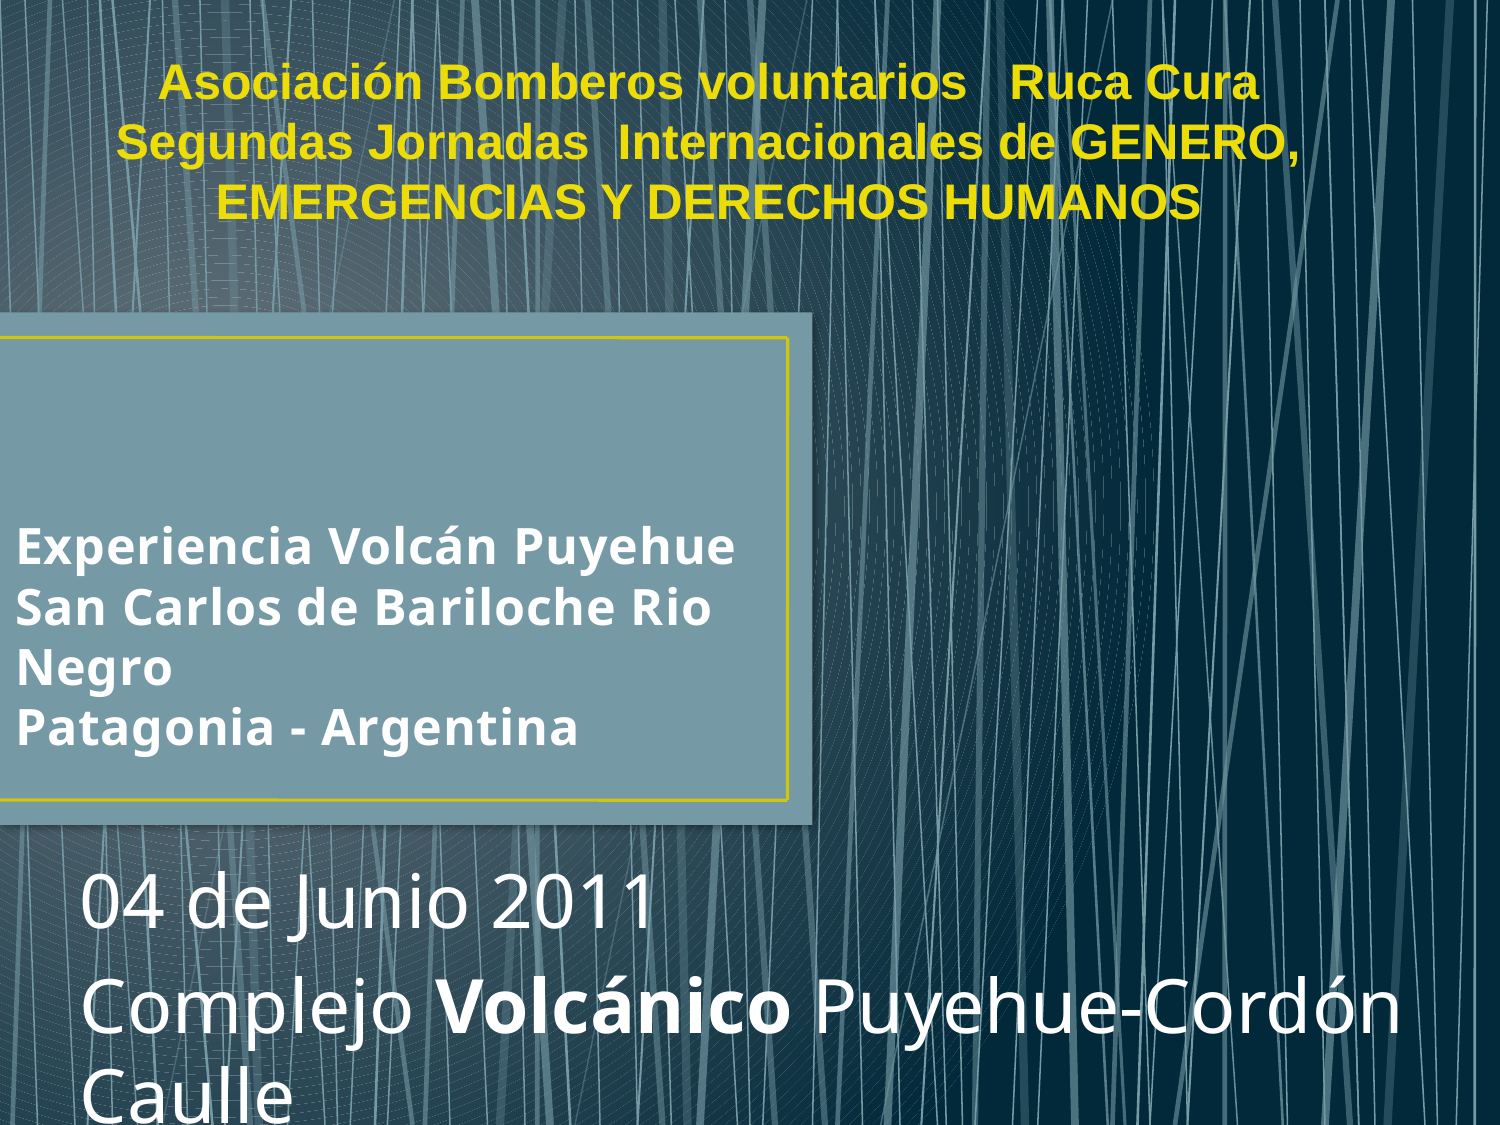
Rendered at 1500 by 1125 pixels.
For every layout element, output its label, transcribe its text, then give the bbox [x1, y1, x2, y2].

text_box Asociación Bomberos voluntarios Ruca Cura Segundas Jornadas Internacionales de GENERO, EMERGENCIAS Y DERECHOS HUMANOS [64, 42, 1353, 238]
title Experiencia Volcán Puyehue San Carlos de Bariloche Rio Negro Patagonia - Argentina [0, 500, 798, 764]
subtitle 04 de Junio 2011 Complejo Volcánico Puyehue-Cordón Caulle [64, 845, 1465, 1125]
